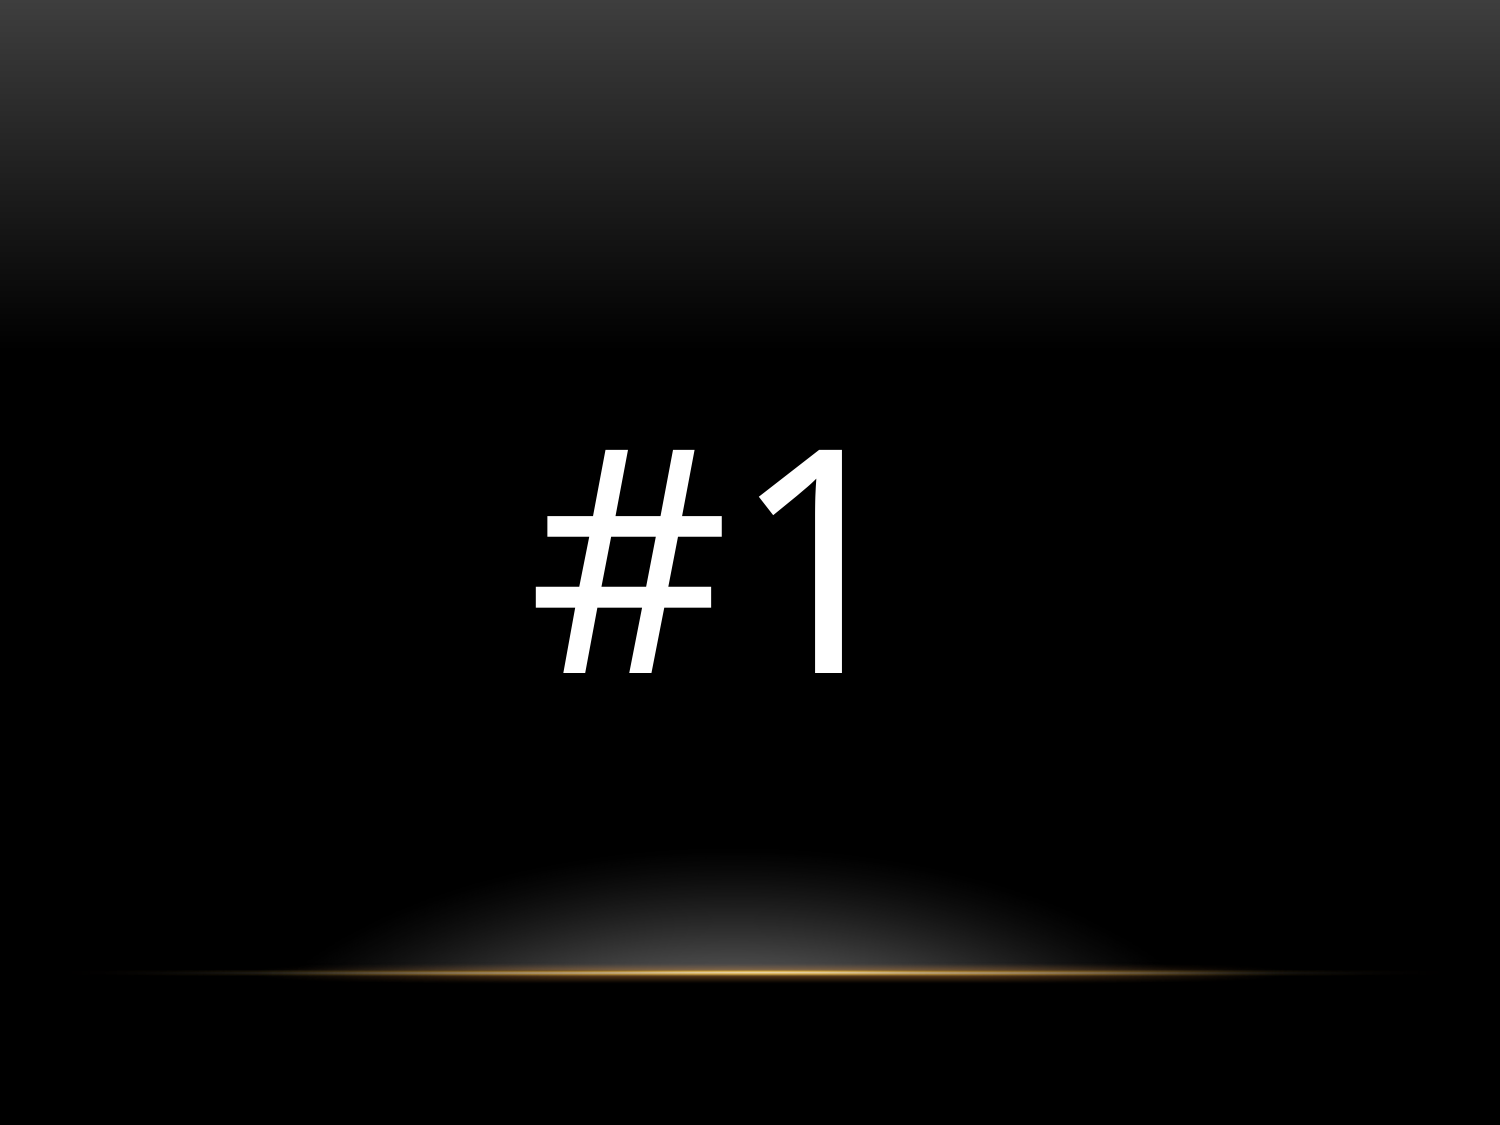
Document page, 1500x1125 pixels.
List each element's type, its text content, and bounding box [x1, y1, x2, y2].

title #1 [513, 555, 1500, 744]
picture [0, 0, 1500, 1125]
